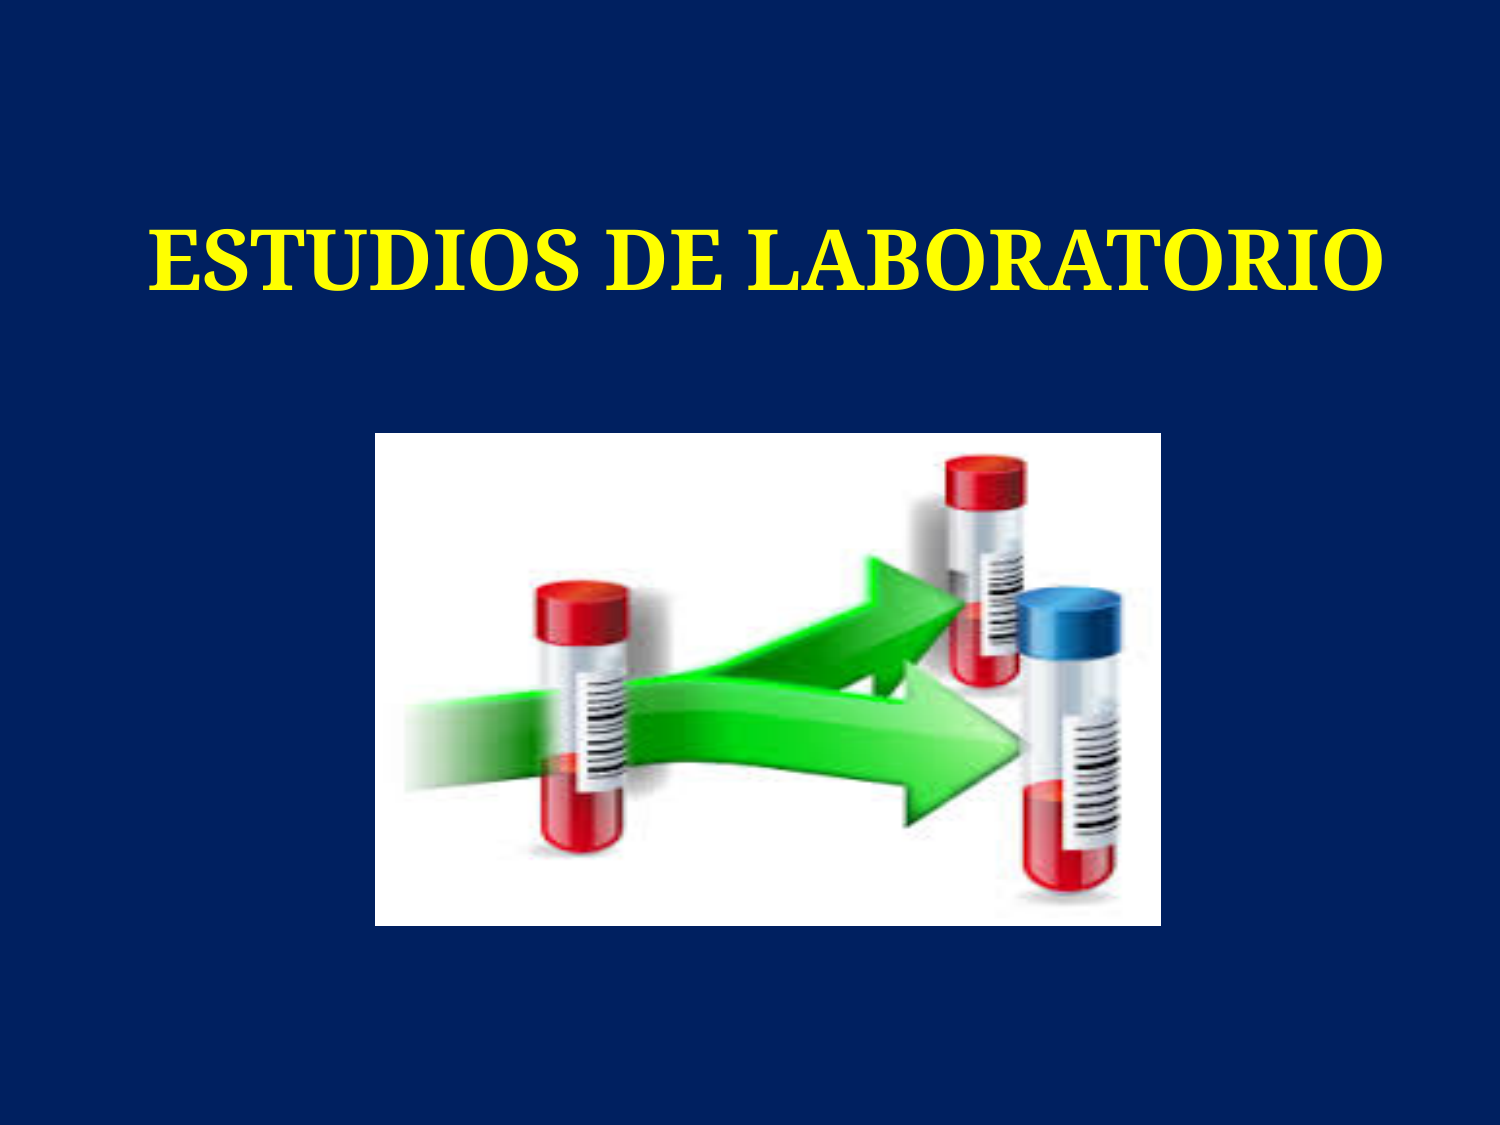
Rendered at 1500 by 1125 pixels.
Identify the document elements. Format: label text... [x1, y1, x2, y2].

title ESTUDIOS DE LABORATORIO [128, 150, 1407, 365]
picture [374, 433, 1161, 926]
